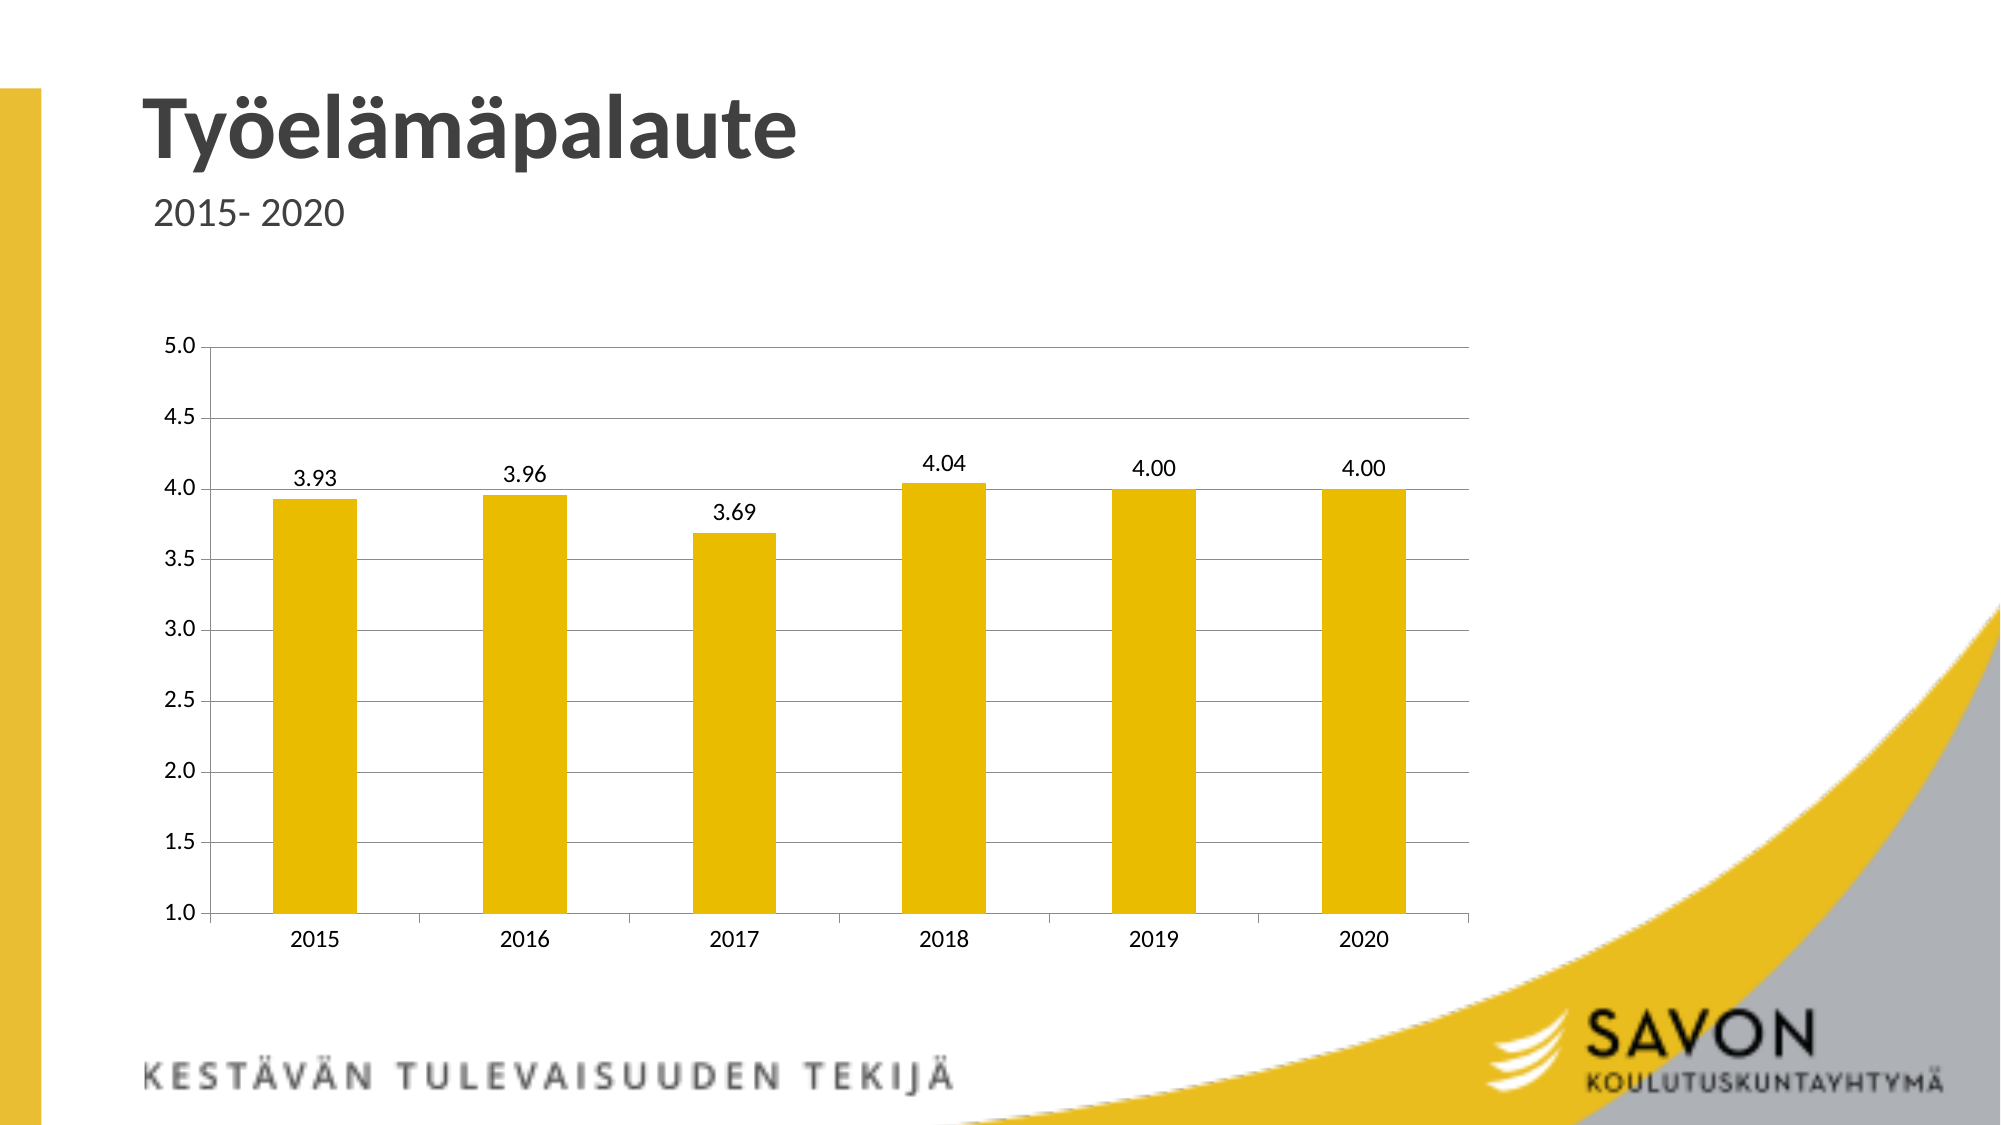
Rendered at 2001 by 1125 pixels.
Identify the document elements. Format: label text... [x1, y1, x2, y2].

text_box 2015- 2020 [138, 186, 1062, 242]
text_box Työelämäpalaute [127, 80, 1477, 184]
chart [152, 252, 1503, 961]
